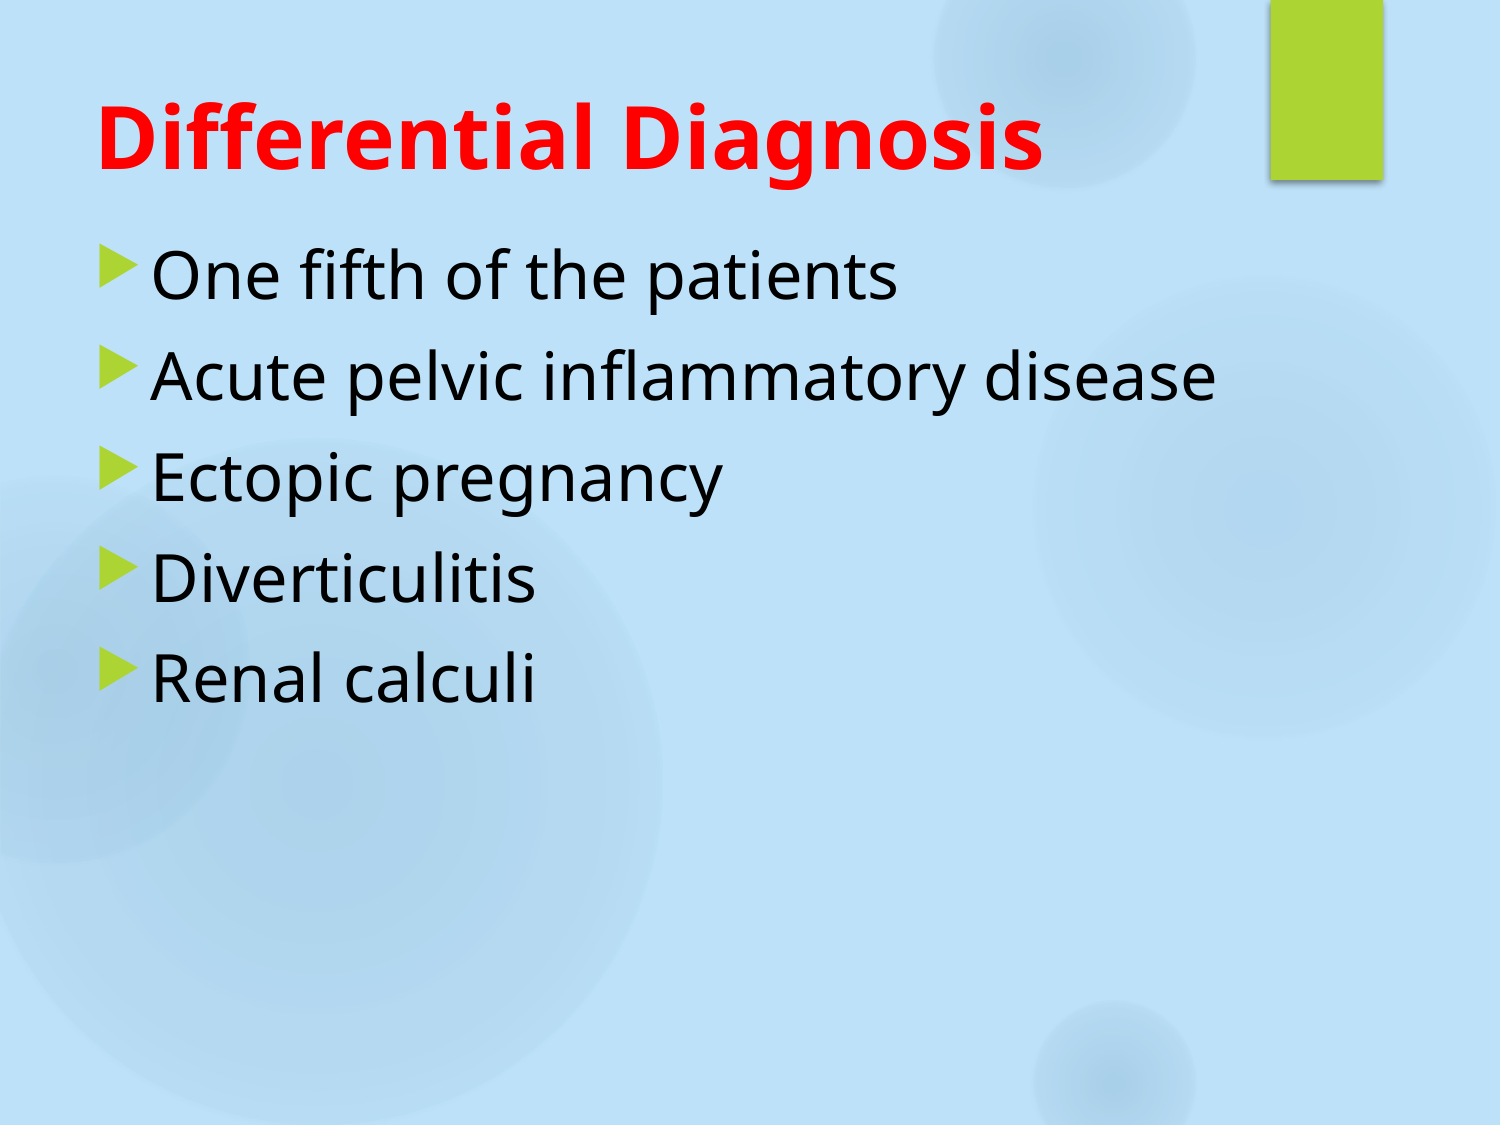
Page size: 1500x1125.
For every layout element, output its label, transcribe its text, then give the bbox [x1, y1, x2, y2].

title Differential Diagnosis [79, 74, 1237, 224]
list One fifth of the patients Acute pelvic inflammatory disease Ectopic pregnancy Diverticulitis Renal calculi [79, 224, 1413, 914]
